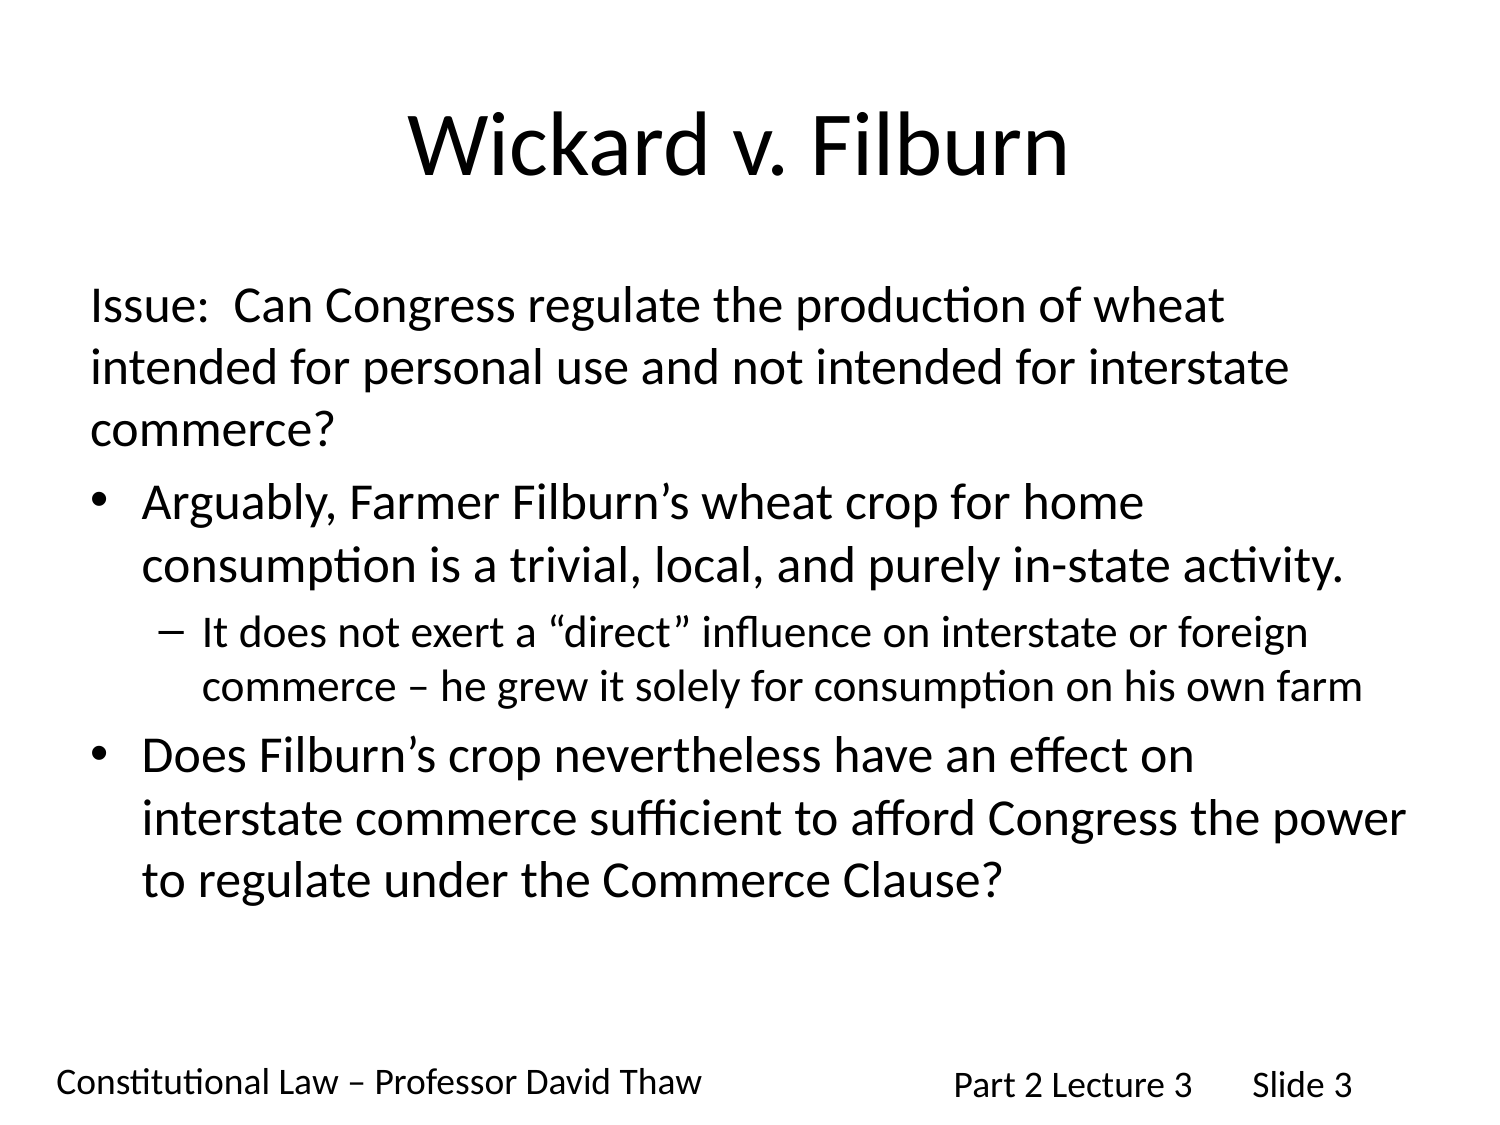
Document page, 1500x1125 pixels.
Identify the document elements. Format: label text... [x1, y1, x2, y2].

list Issue: Can Congress regulate the production of wheat intended for personal use and not intended for interstate commerce? Arguably, Farmer Filburn’s wheat crop for home consumption is a trivial, local, and purely in-state activity. It does not exert a “direct” influence on interstate or foreign commerce – he grew it solely for consumption on his own farm Does Filburn’s crop nevertheless have an effect on interstate commerce sufficient to afford Congress the power to regulate under the Commerce Clause? [75, 262, 1425, 1005]
title Wickard v. Filburn [75, 45, 1425, 233]
